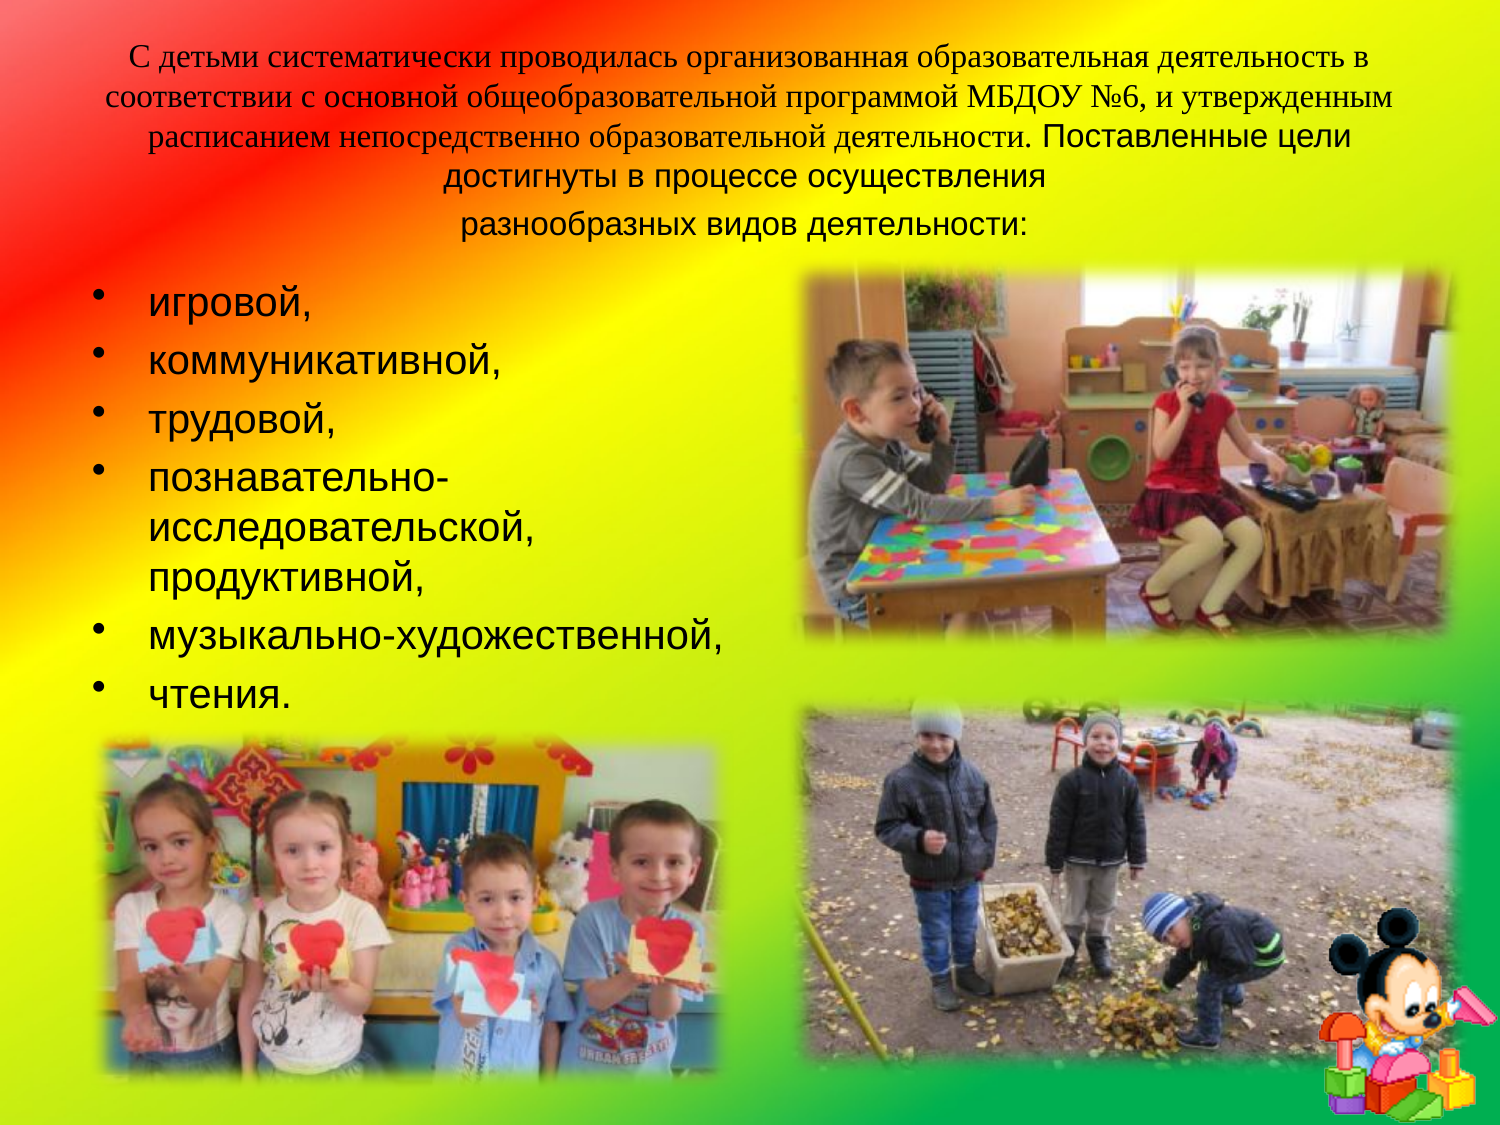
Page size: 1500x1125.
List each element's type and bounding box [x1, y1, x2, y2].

list [785, 255, 1465, 652]
picture [0, 0, 1500, 1125]
